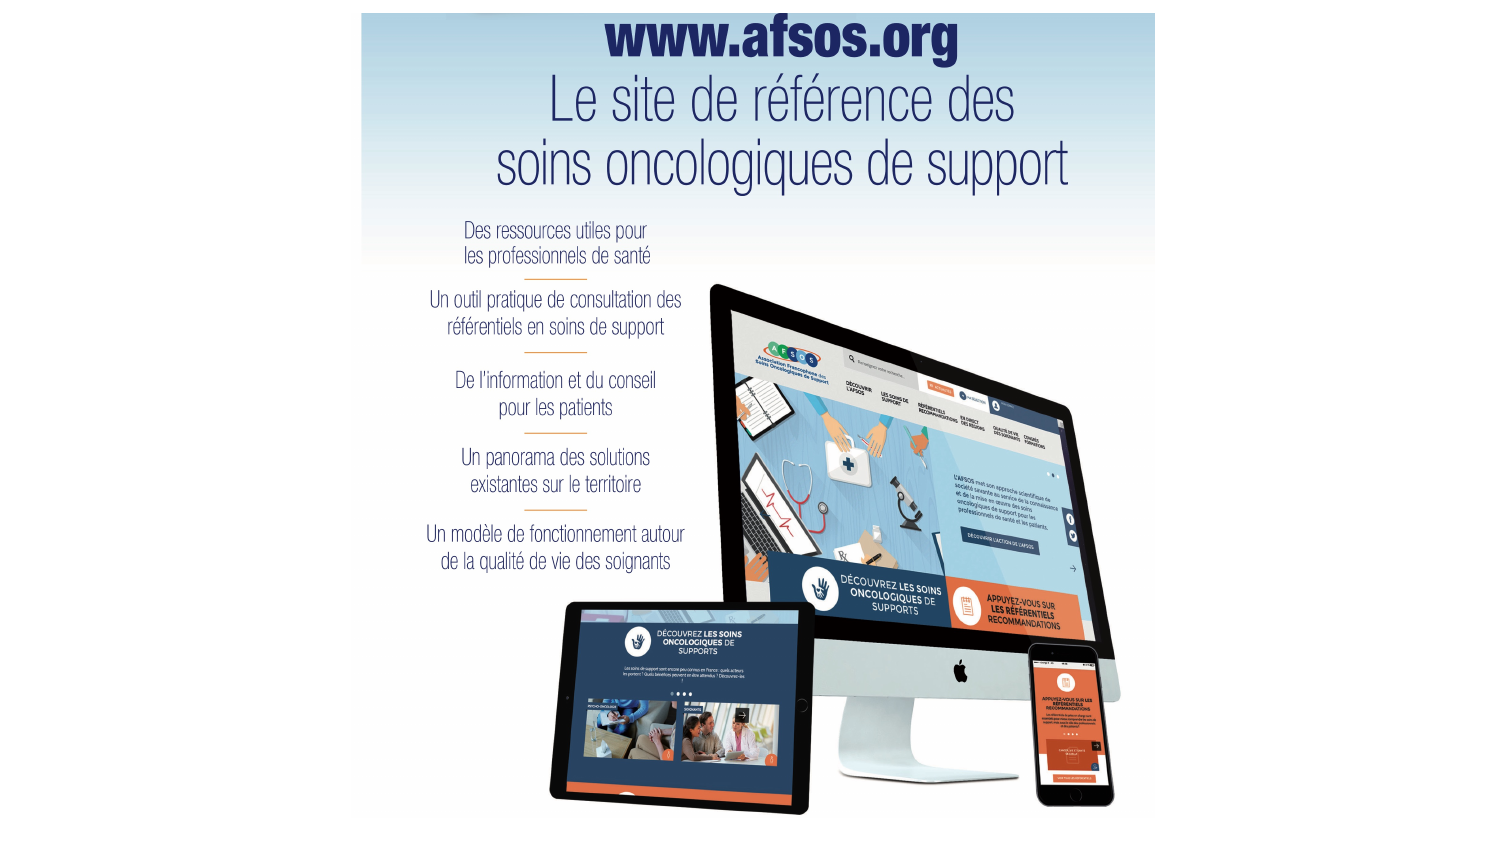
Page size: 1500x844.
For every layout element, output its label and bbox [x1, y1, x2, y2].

picture [350, 13, 1156, 818]
